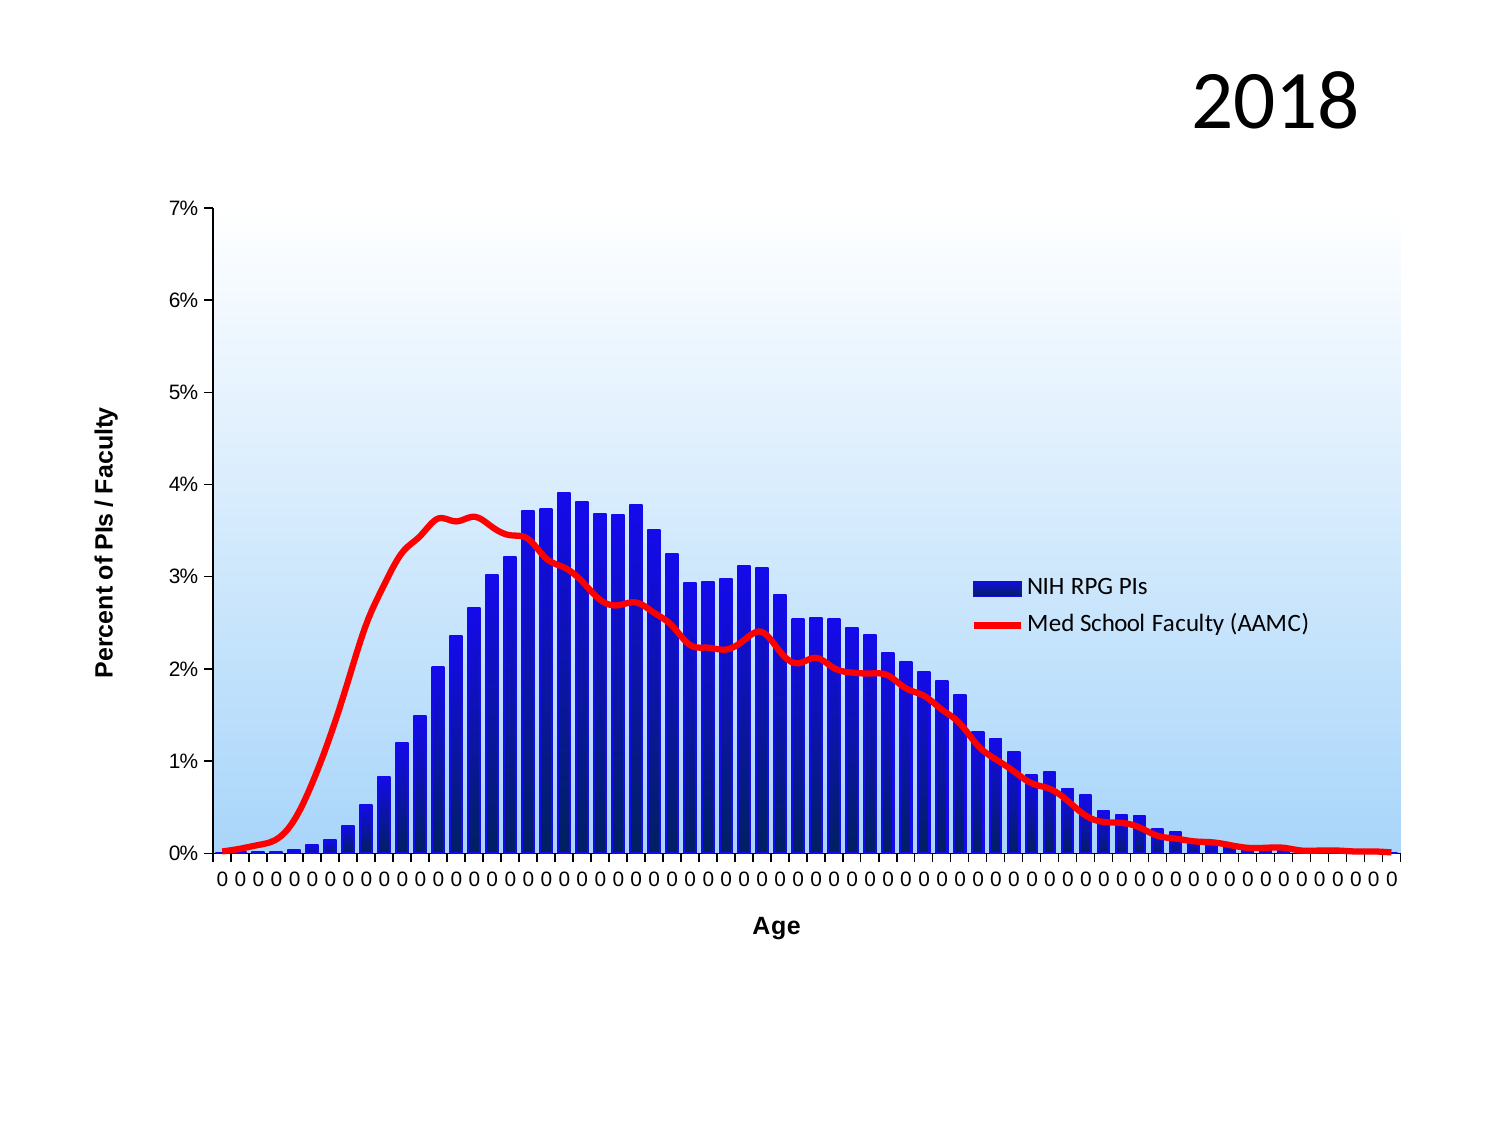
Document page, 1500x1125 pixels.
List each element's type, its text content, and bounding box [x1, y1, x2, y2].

chart [74, 172, 1426, 953]
text_box 2018 [624, 37, 1375, 153]
